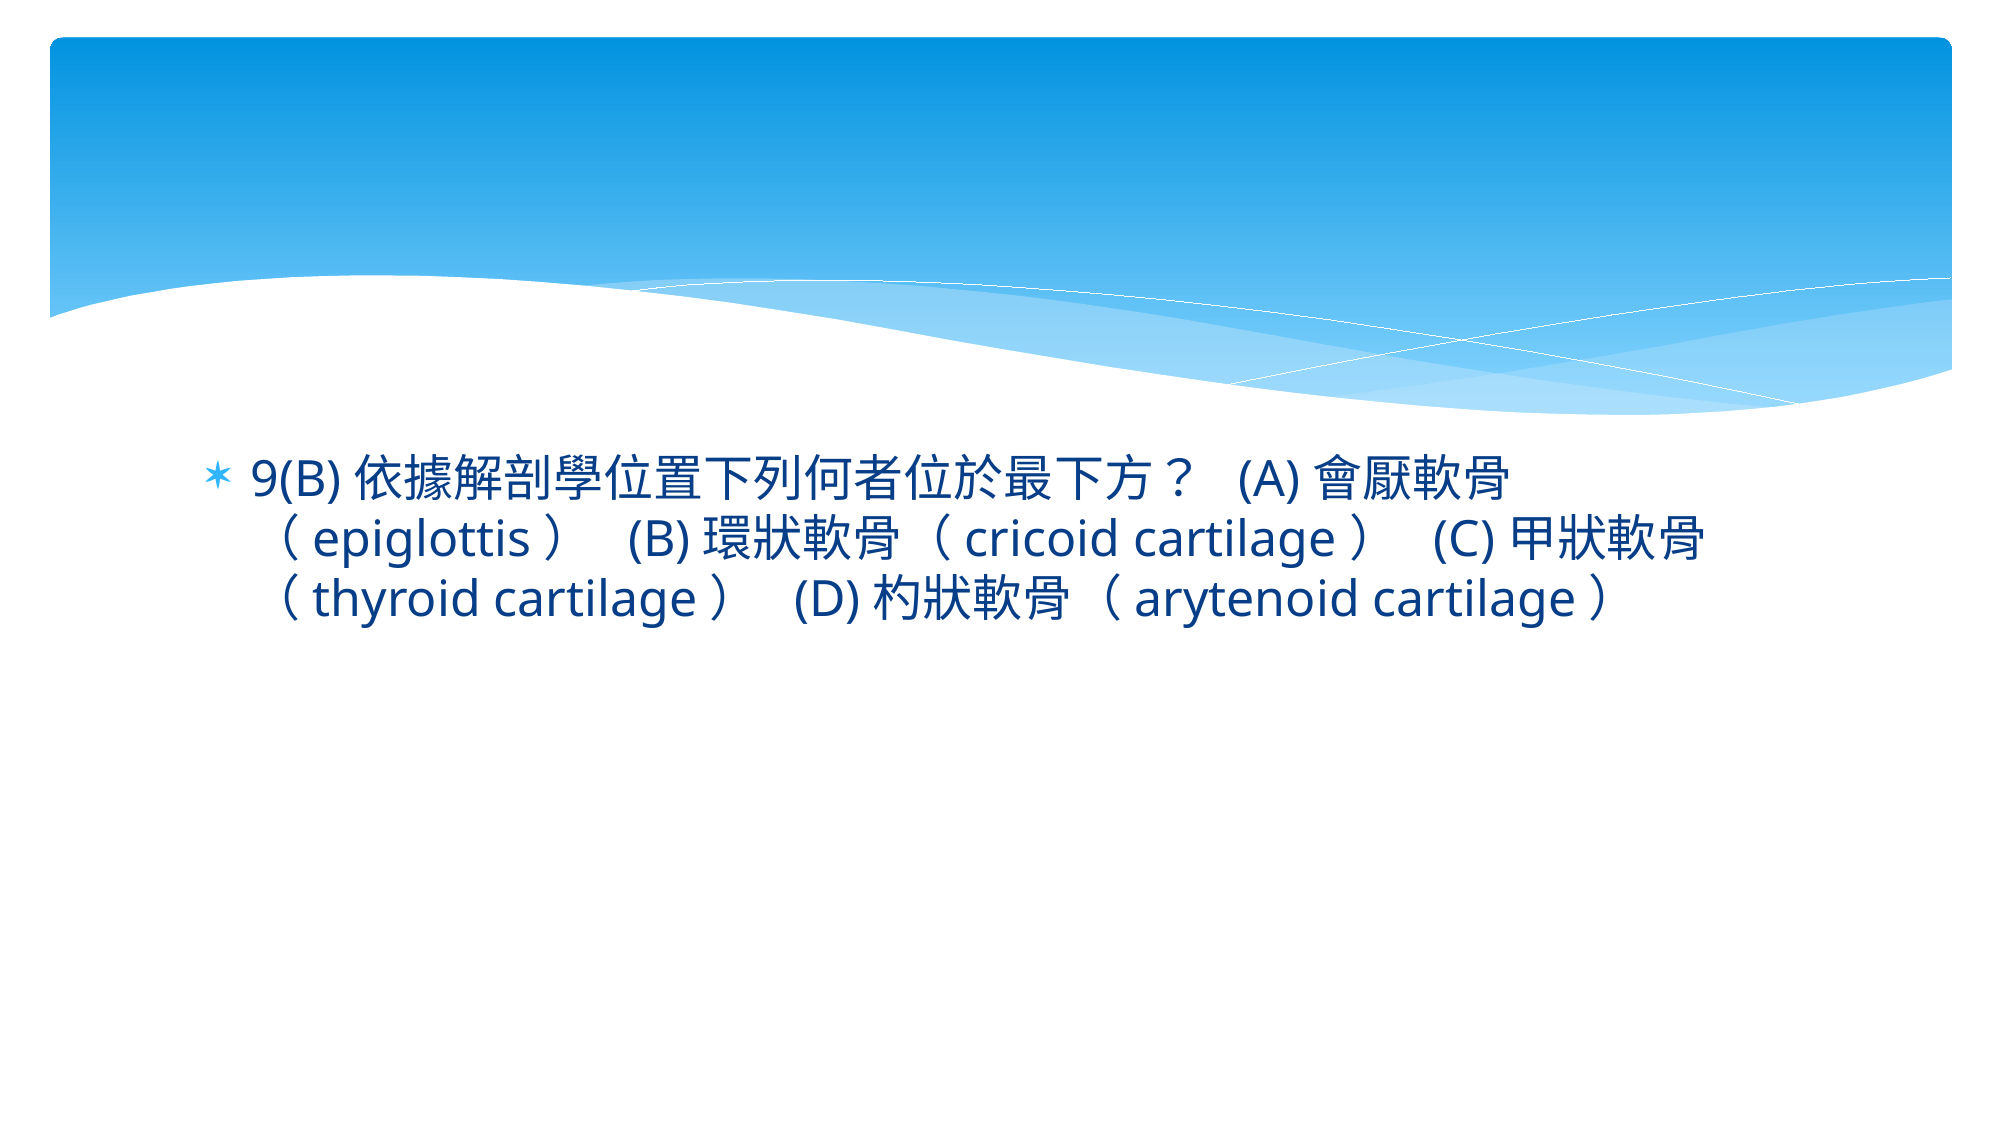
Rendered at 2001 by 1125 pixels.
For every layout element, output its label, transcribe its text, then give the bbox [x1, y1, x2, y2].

list 9(B)依據解剖學位置下列何者位於最下方？ (A)會厭軟骨（epiglottis） (B)環狀軟骨（cricoid cartilage） (C)甲狀軟骨（thyroid cartilage） (D)杓狀軟骨（arytenoid cartilage） [190, 438, 1812, 1005]
